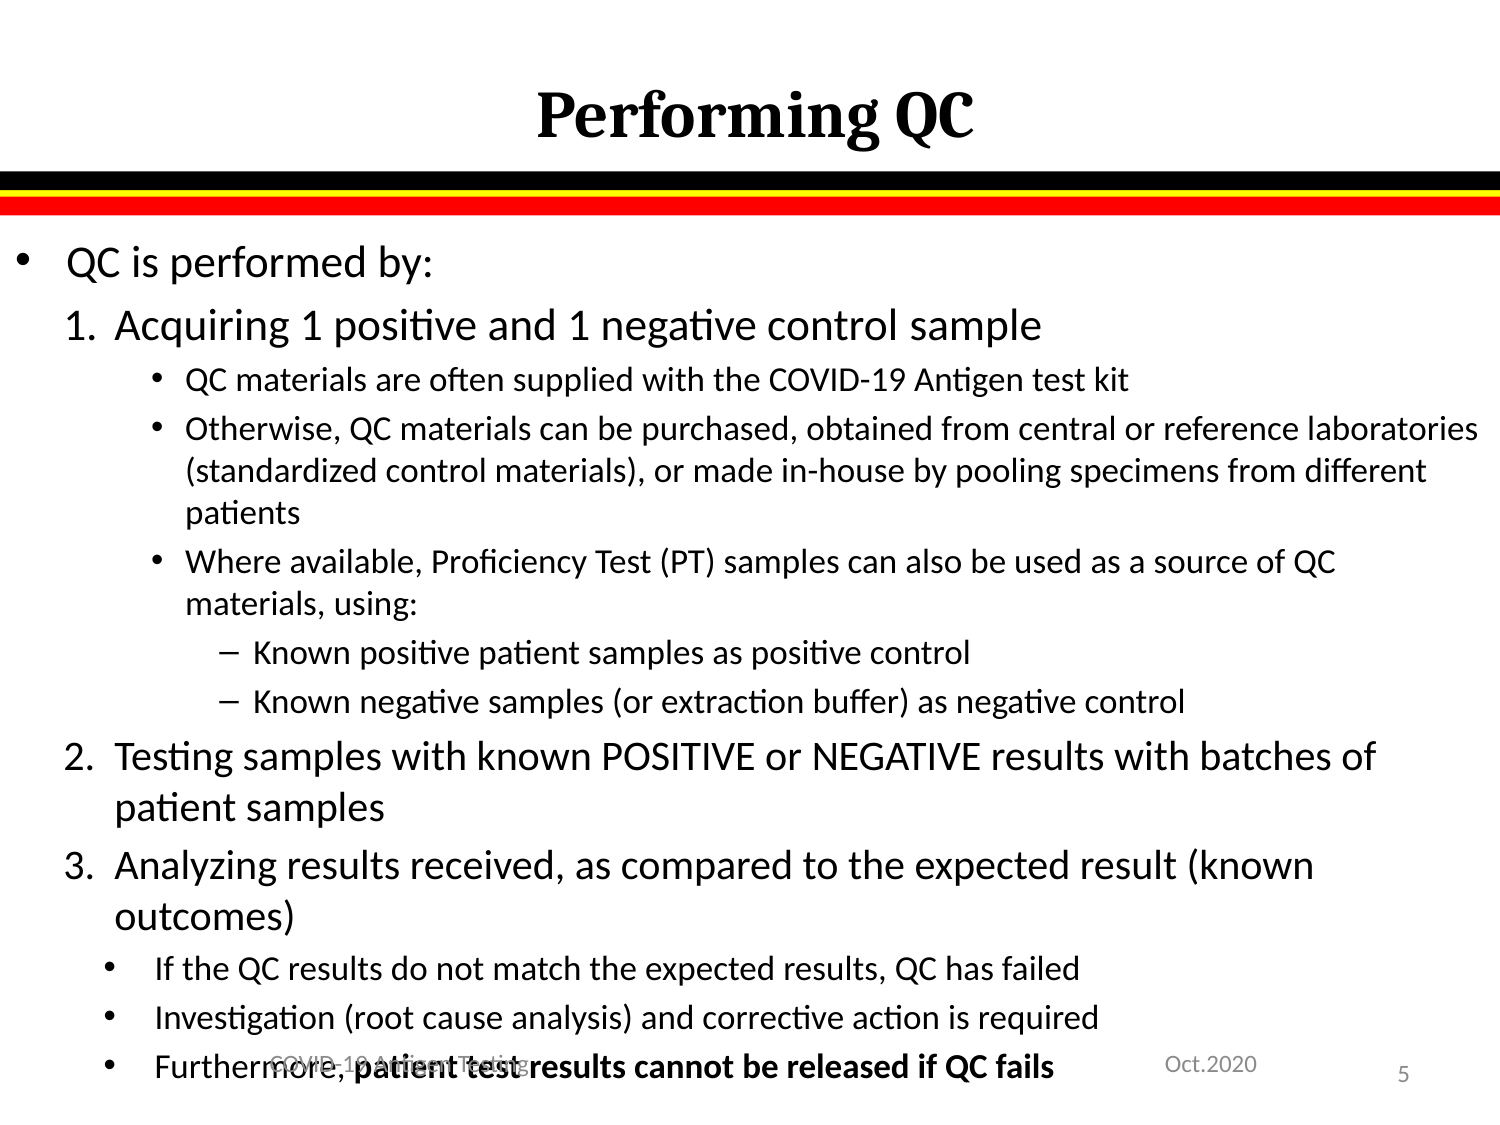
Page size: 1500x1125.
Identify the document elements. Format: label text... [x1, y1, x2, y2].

footer COVID-19 Antigen Testing [0, 1032, 799, 1093]
list QC is performed by: Acquiring 1 positive and 1 negative control sample QC materials are often supplied with the COVID-19 Antigen test kit Otherwise, QC materials can be purchased, obtained from central or reference laboratories (standardized control materials), or made in-house by pooling specimens from different patients Where available, Proficiency Test (PT) samples can also be used as a source of QC materials, using: Known positive patient samples as positive control Known negative samples (or extraction buffer) as negative control Testing samples with known POSITIVE or NEGATIVE results with batches of patient samples Analyzing results received, as compared to the expected result (known outcomes) If the QC results do not match the expected results, QC has failed Investigation (root cause analysis) and corrective action is required Furthermore, patient test results cannot be released if QC fails [0, 224, 1500, 1100]
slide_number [1149, 1032, 1500, 1093]
slide_number 5 [1074, 1042, 1425, 1103]
title Performing QC [50, 42, 1463, 180]
